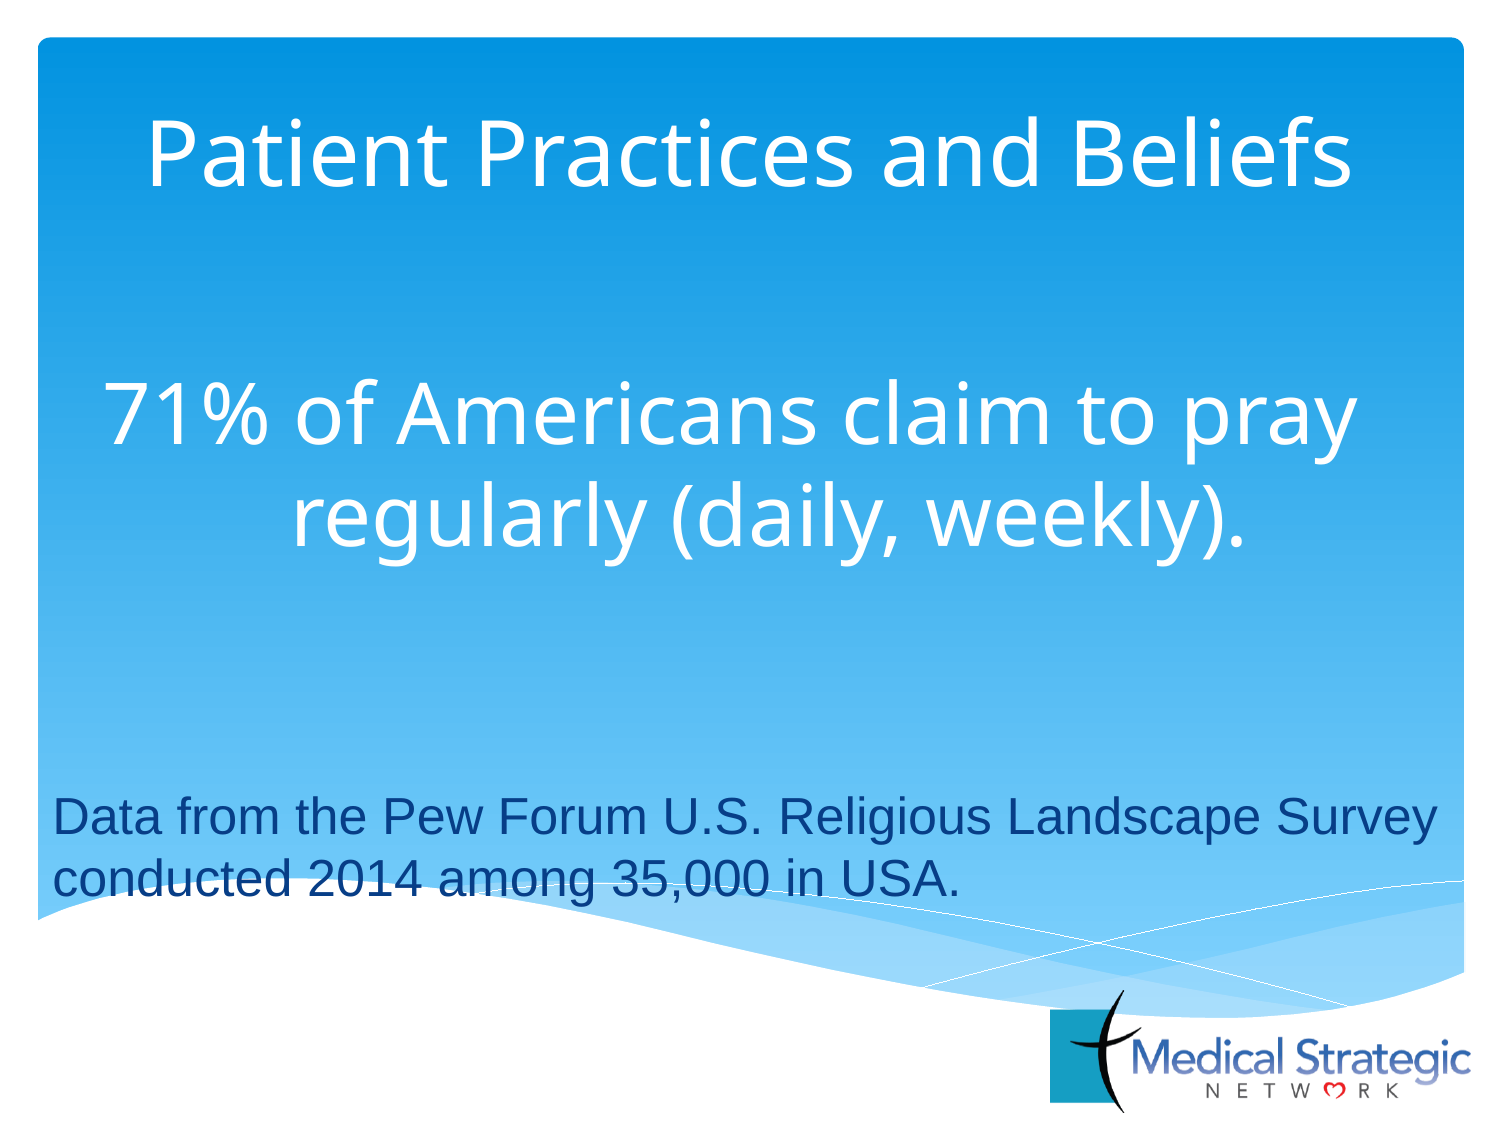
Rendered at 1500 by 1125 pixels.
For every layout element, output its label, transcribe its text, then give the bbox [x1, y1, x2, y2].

text_box Data from the Pew Forum U.S. Religious Landscape Survey conducted 2014 among 35,000 in USA. [37, 774, 1463, 915]
subtitle 71% of Americans claim to pray regularly (daily, weekly). [75, 351, 1388, 702]
picture [1049, 989, 1472, 1113]
title Patient Practices and Beliefs [37, 0, 1463, 213]
